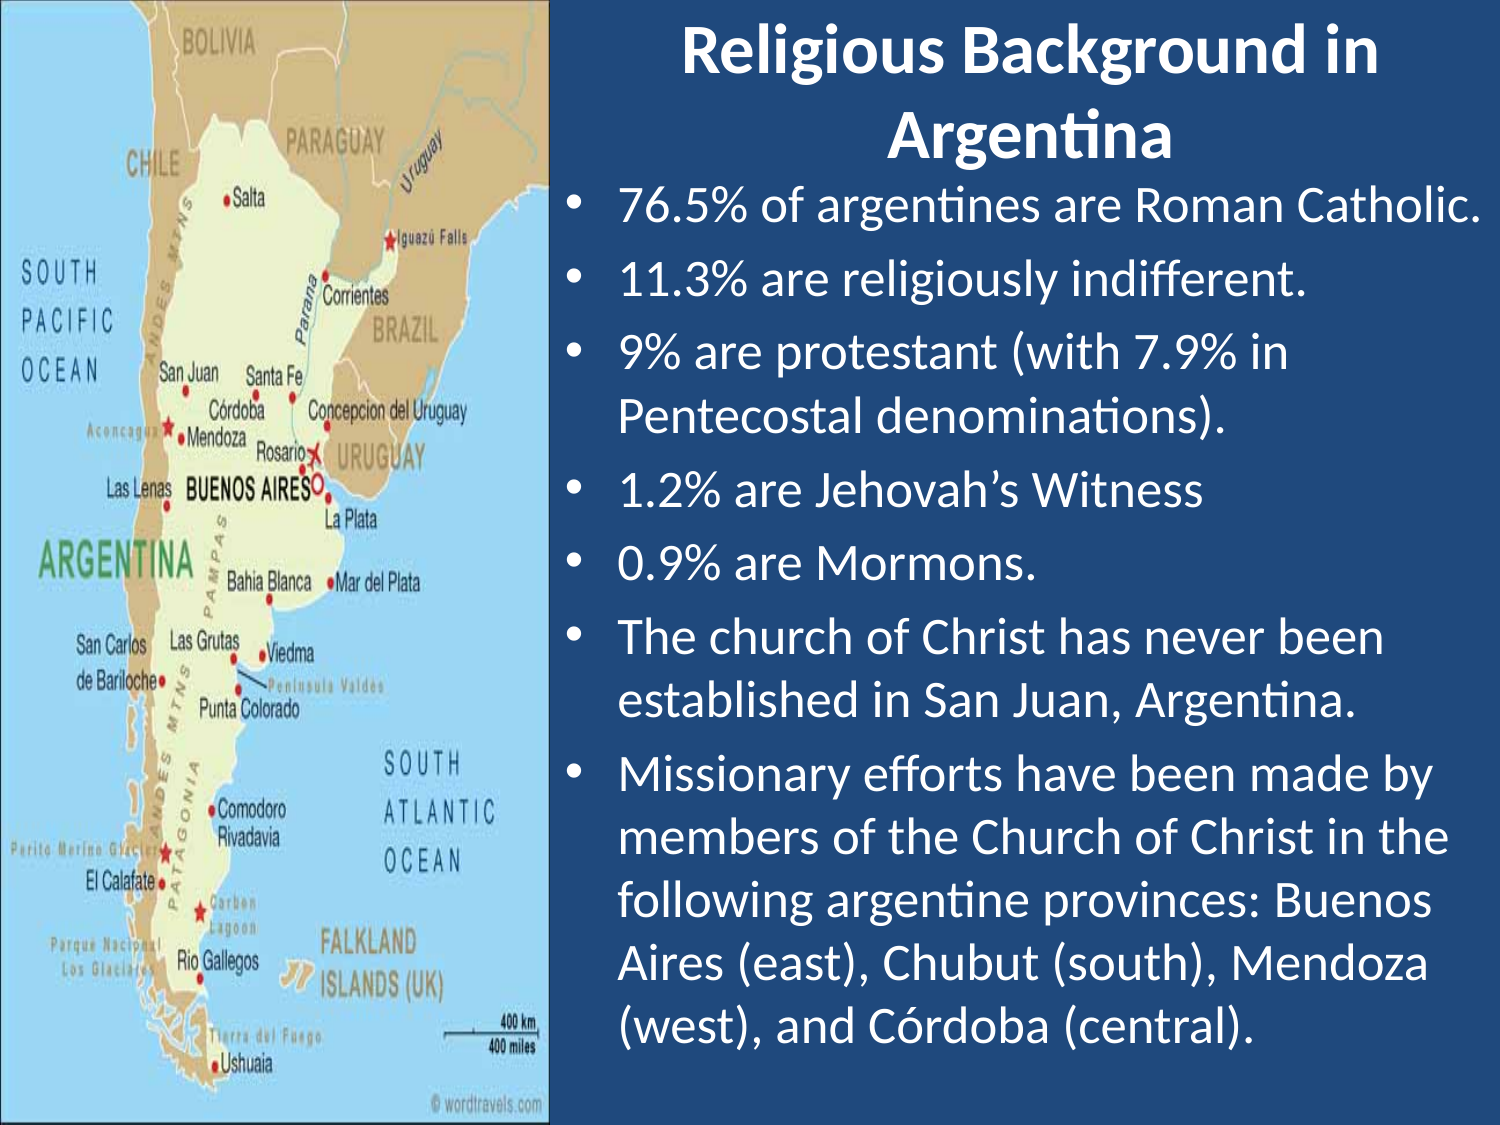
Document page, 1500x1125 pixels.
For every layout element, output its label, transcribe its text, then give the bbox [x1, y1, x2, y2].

list 76.5% of argentines are Roman Catholic. 11.3% are religiously indifferent. 9% are protestant (with 7.9% in Pentecostal denominations). 1.2% are Jehovah’s Witness 0.9% are Mormons. The church of Christ has never been established in San Juan, Argentina. Missionary efforts have been made by members of the Church of Christ in the following argentine provinces: Buenos Aires (east), Chubut (south), Mendoza (west), and Córdoba (central). [554, 162, 1500, 1125]
title Religious Background in Argentina [562, 24, 1500, 150]
picture [0, 0, 551, 1125]
